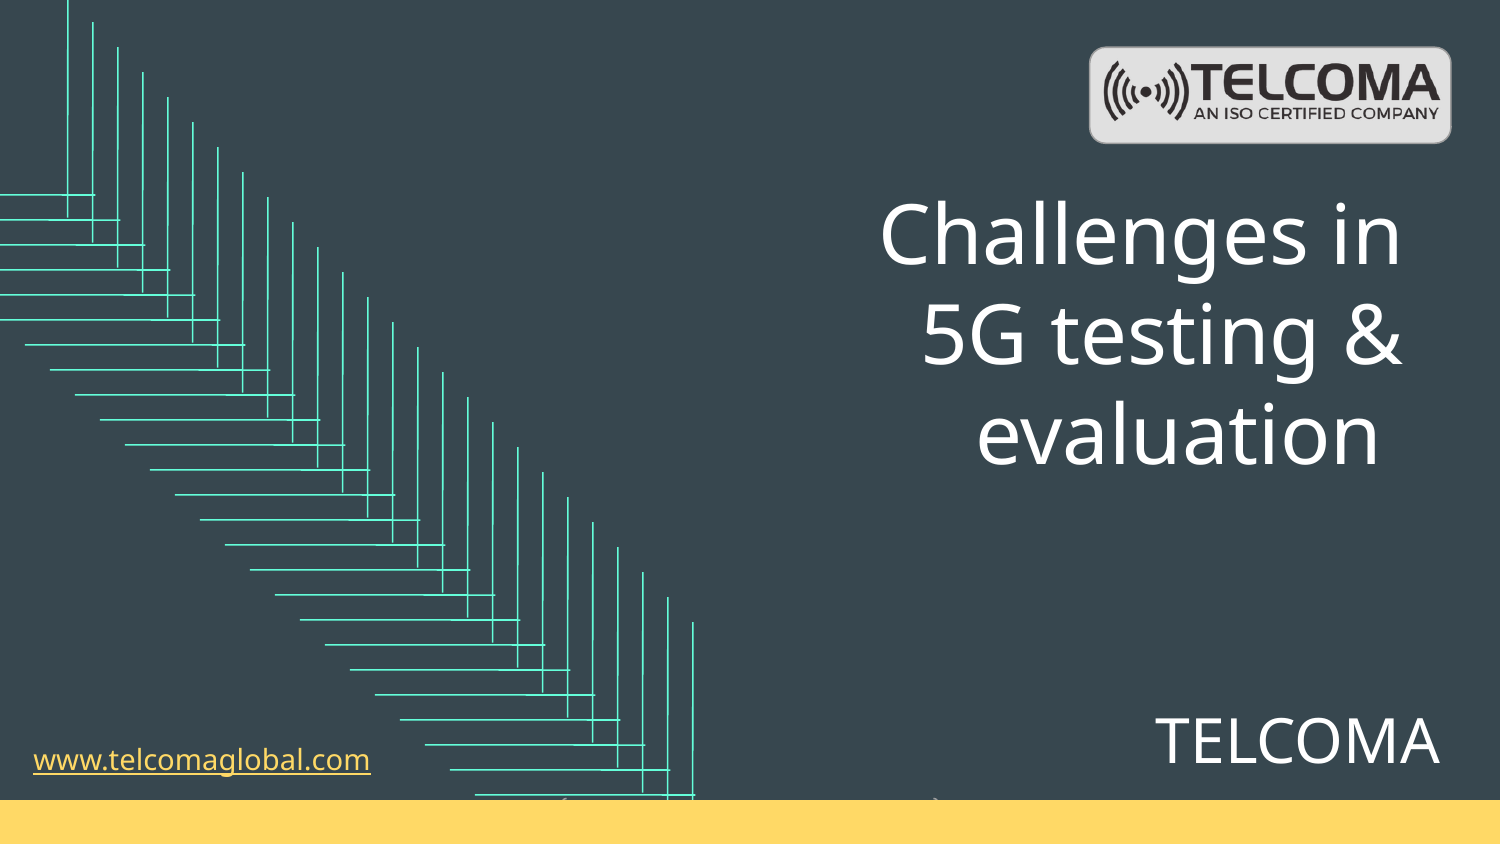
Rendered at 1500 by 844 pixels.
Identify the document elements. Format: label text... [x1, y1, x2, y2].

text_box www.telcomaglobal.com [18, 726, 403, 770]
title Challenges in 5G testing & evaluation [542, 184, 1420, 497]
text_box [0, 800, 1500, 844]
picture [1097, 34, 1444, 140]
text_box TELCOMA [7, 644, 1500, 800]
